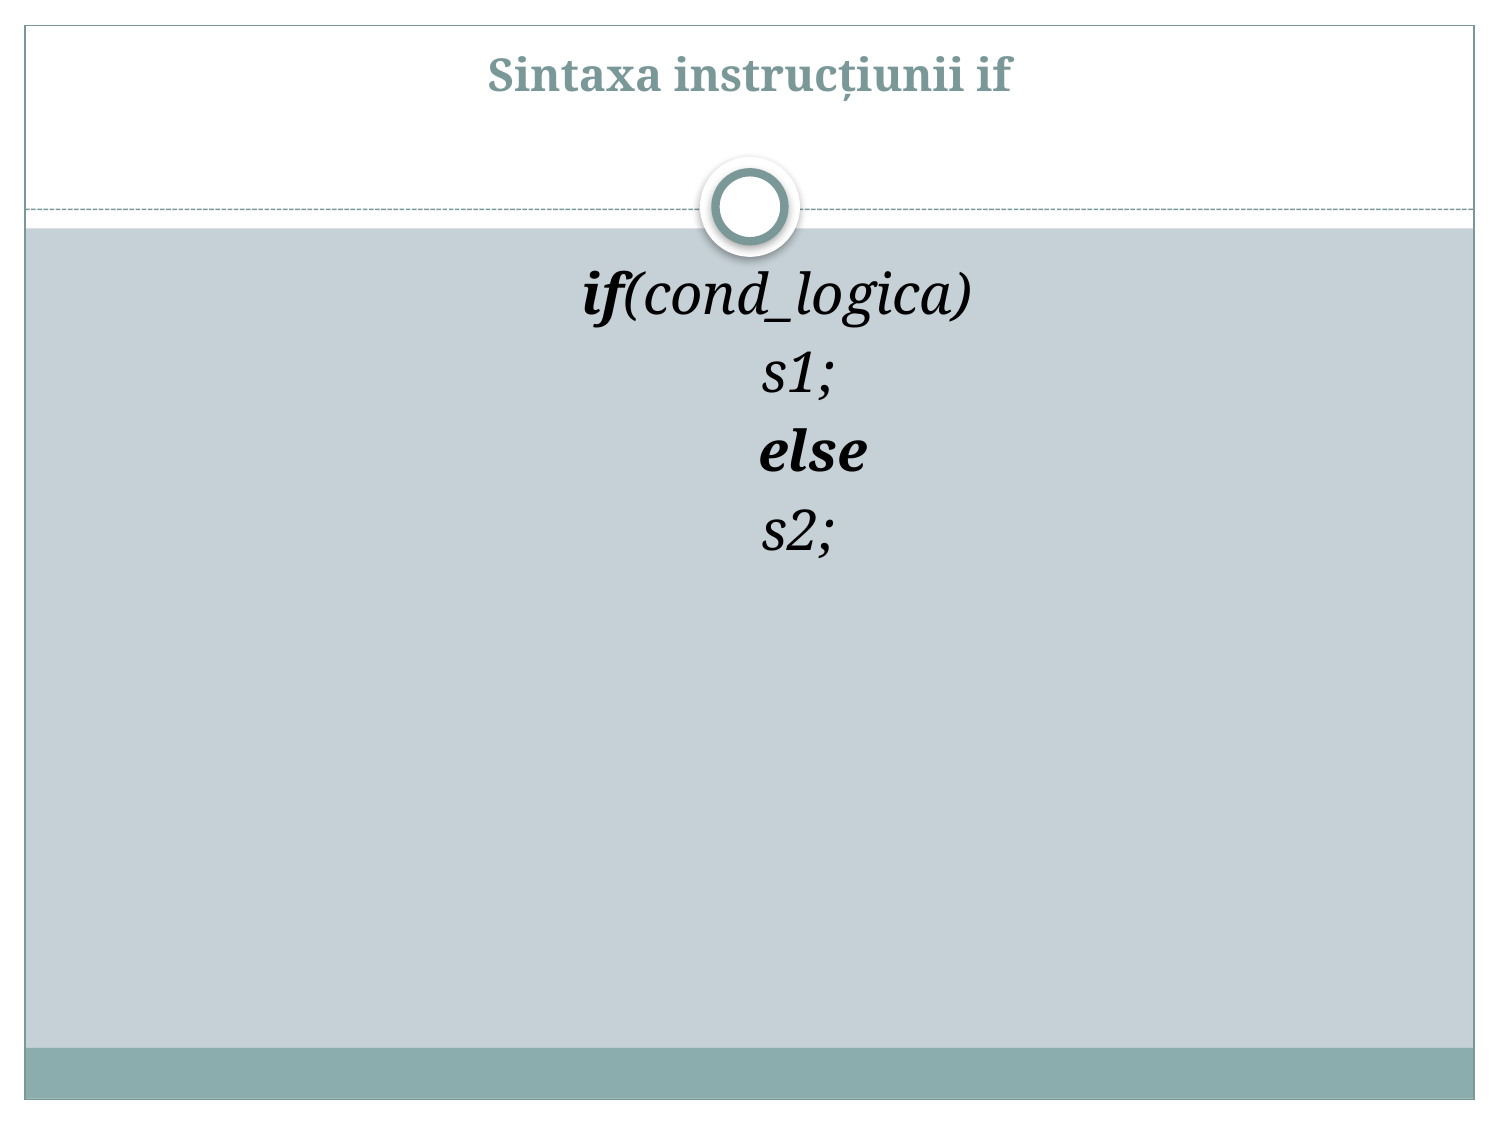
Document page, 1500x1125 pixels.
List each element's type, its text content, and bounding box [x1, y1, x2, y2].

list if(cond_logica) s1; else s2; [49, 250, 1445, 1001]
title Sintaxa instrucţiunii if [49, 37, 1450, 162]
